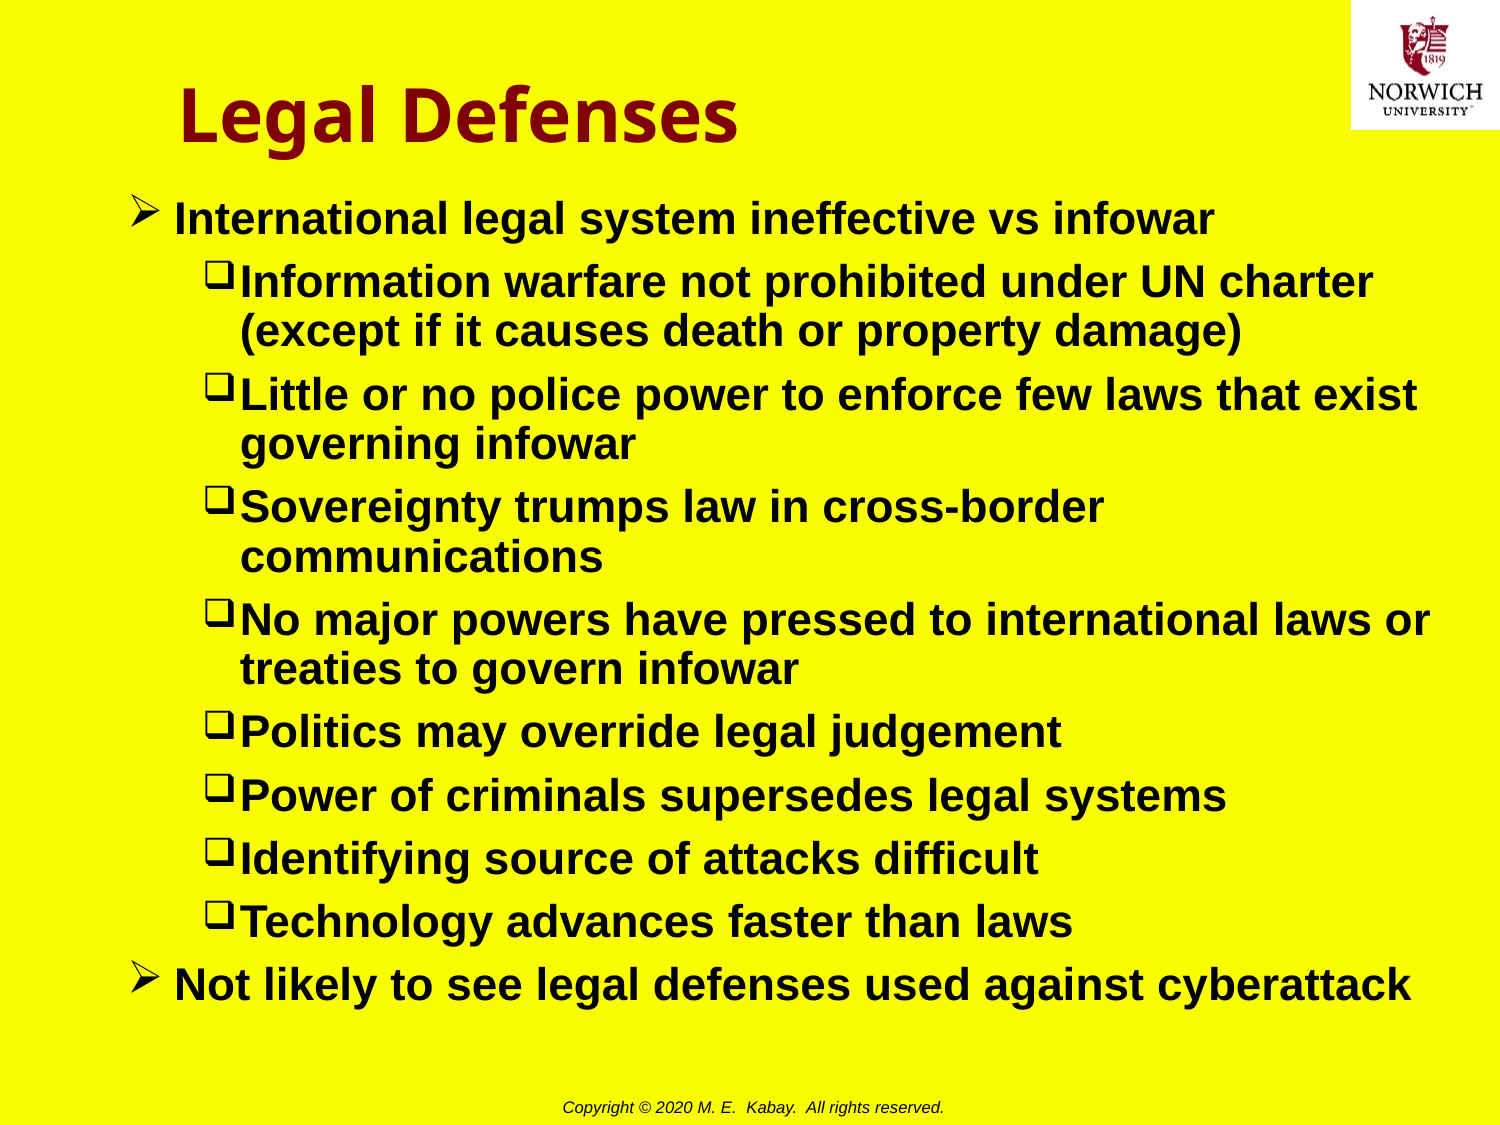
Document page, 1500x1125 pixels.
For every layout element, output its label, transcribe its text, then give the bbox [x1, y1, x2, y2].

title Legal Defenses [161, 24, 1339, 186]
picture [1351, 0, 1500, 130]
list International legal system ineffective vs infowar Information warfare not prohibited under UN charter (except if it causes death or property damage) Little or no police power to enforce few laws that exist governing infowar Sovereignty trumps law in cross-border communications No major powers have pressed to international laws or treaties to govern infowar Politics may override legal judgement Power of criminals supersedes legal systems Identifying source of attacks difficult Technology advances faster than laws Not likely to see legal defenses used against cyberattack [111, 186, 1463, 1038]
